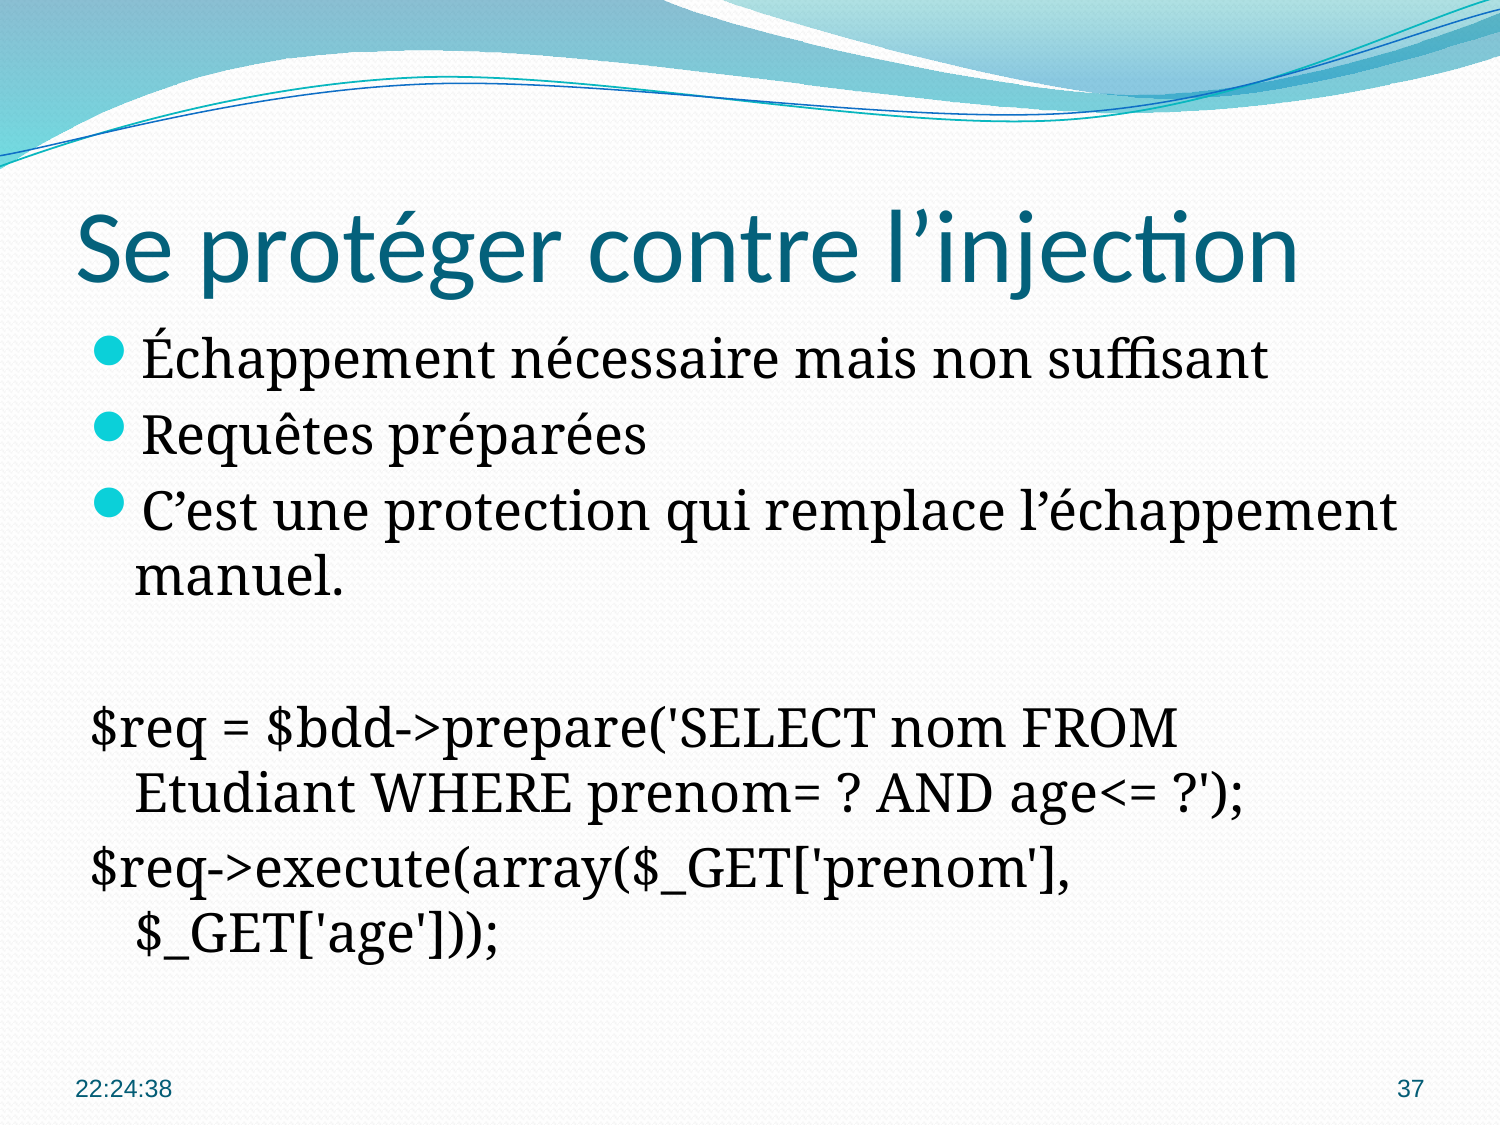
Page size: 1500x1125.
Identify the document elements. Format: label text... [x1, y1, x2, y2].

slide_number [75, 1042, 425, 1103]
slide_number 37 [1299, 1042, 1425, 1103]
title Se protéger contre l’injection [75, 115, 1425, 303]
list Échappement nécessaire mais non suffisant Requêtes préparées C’est une protection qui remplace l’échappement manuel. $req = $bdd->prepare('SELECT nom FROM Etudiant WHERE prenom= ? AND age<= ?'); $req->execute(array($_GET['prenom'], $_GET['age'])); [75, 317, 1425, 1038]
